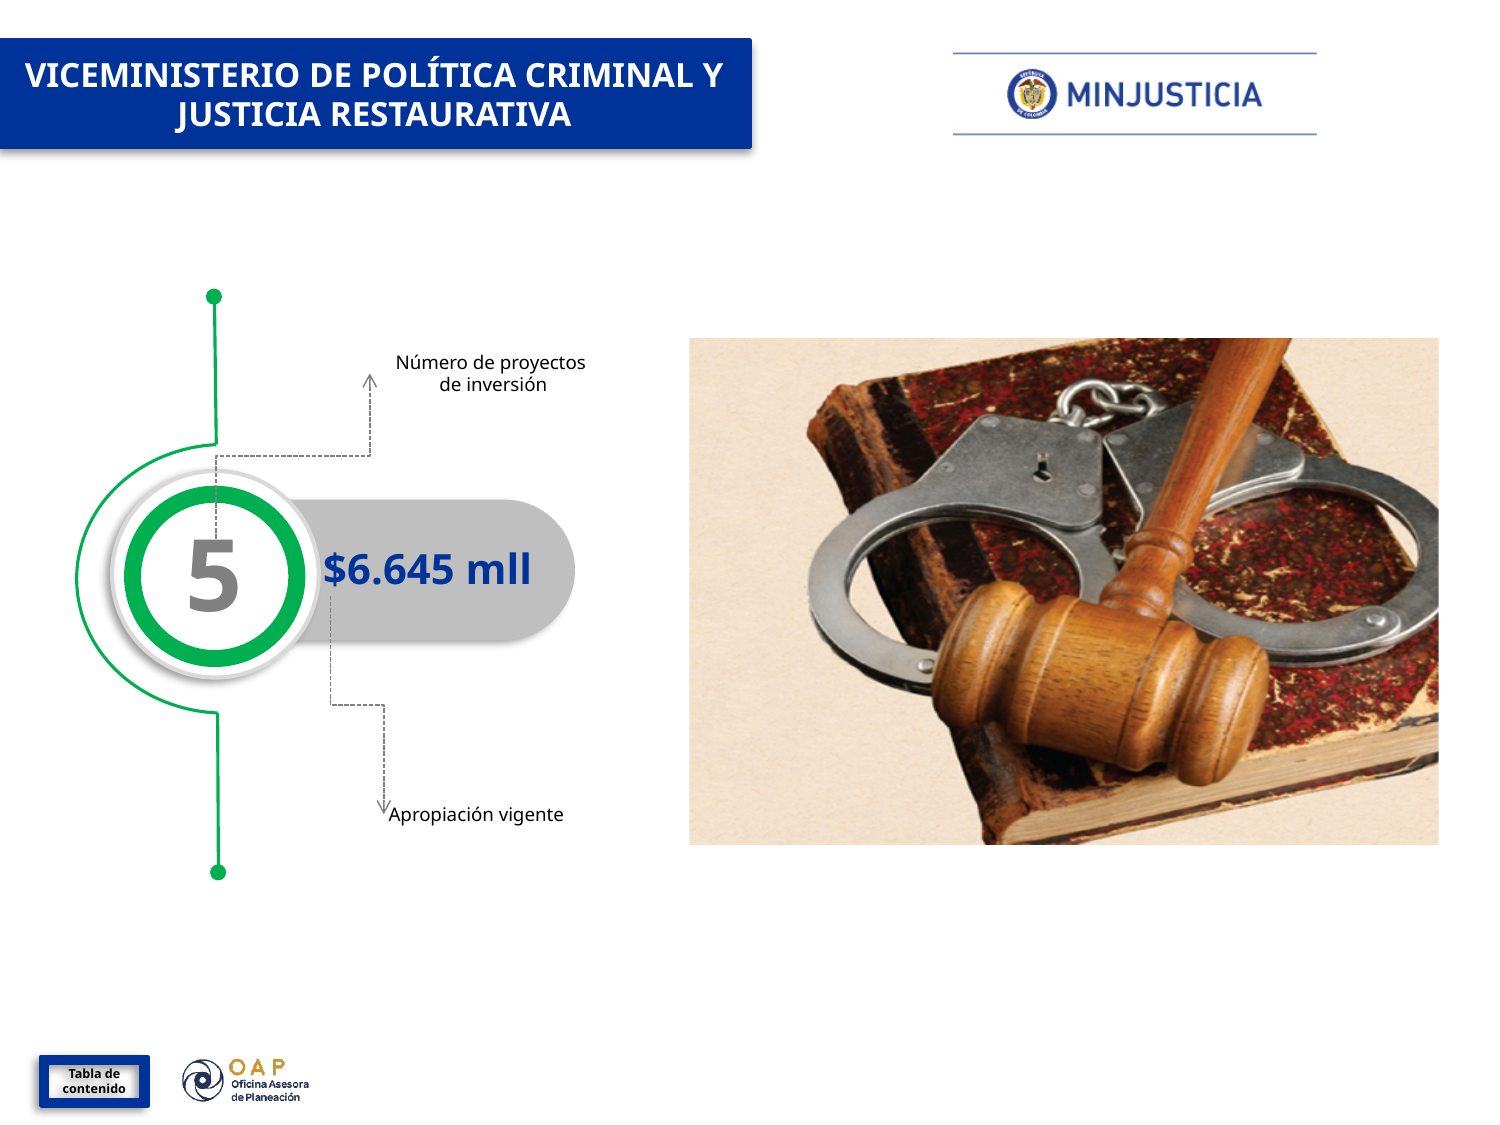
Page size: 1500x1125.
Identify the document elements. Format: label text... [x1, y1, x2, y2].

picture [168, 1046, 328, 1119]
text_box Tabla de contenido [39, 1055, 150, 1108]
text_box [76, 290, 613, 879]
picture [689, 337, 1439, 846]
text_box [0, 40, 1318, 147]
